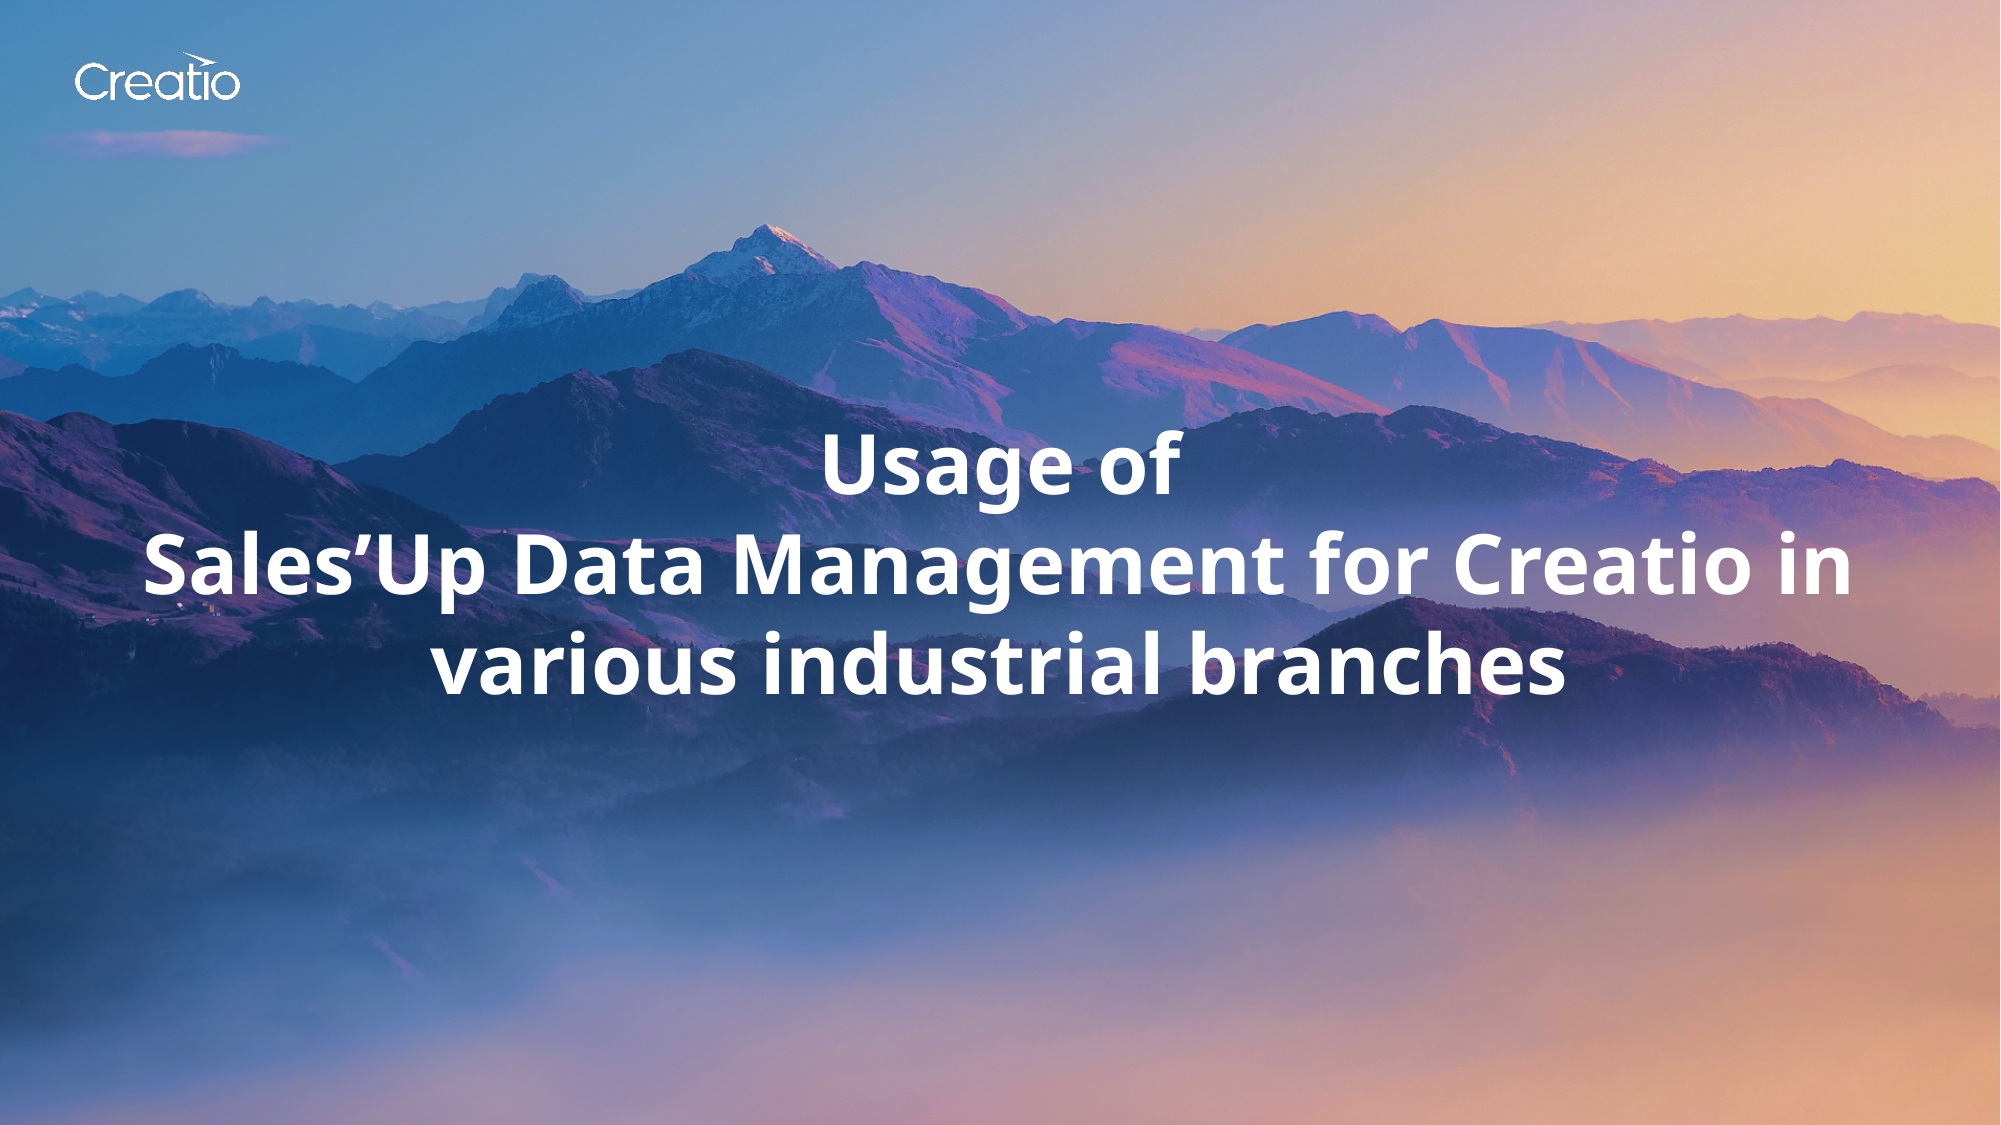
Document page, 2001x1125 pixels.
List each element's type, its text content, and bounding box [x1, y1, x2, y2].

picture [0, 0, 2001, 1125]
text_box Usage of Sales’Up Data Management for Creatio in various industrial branches [56, 403, 1944, 719]
